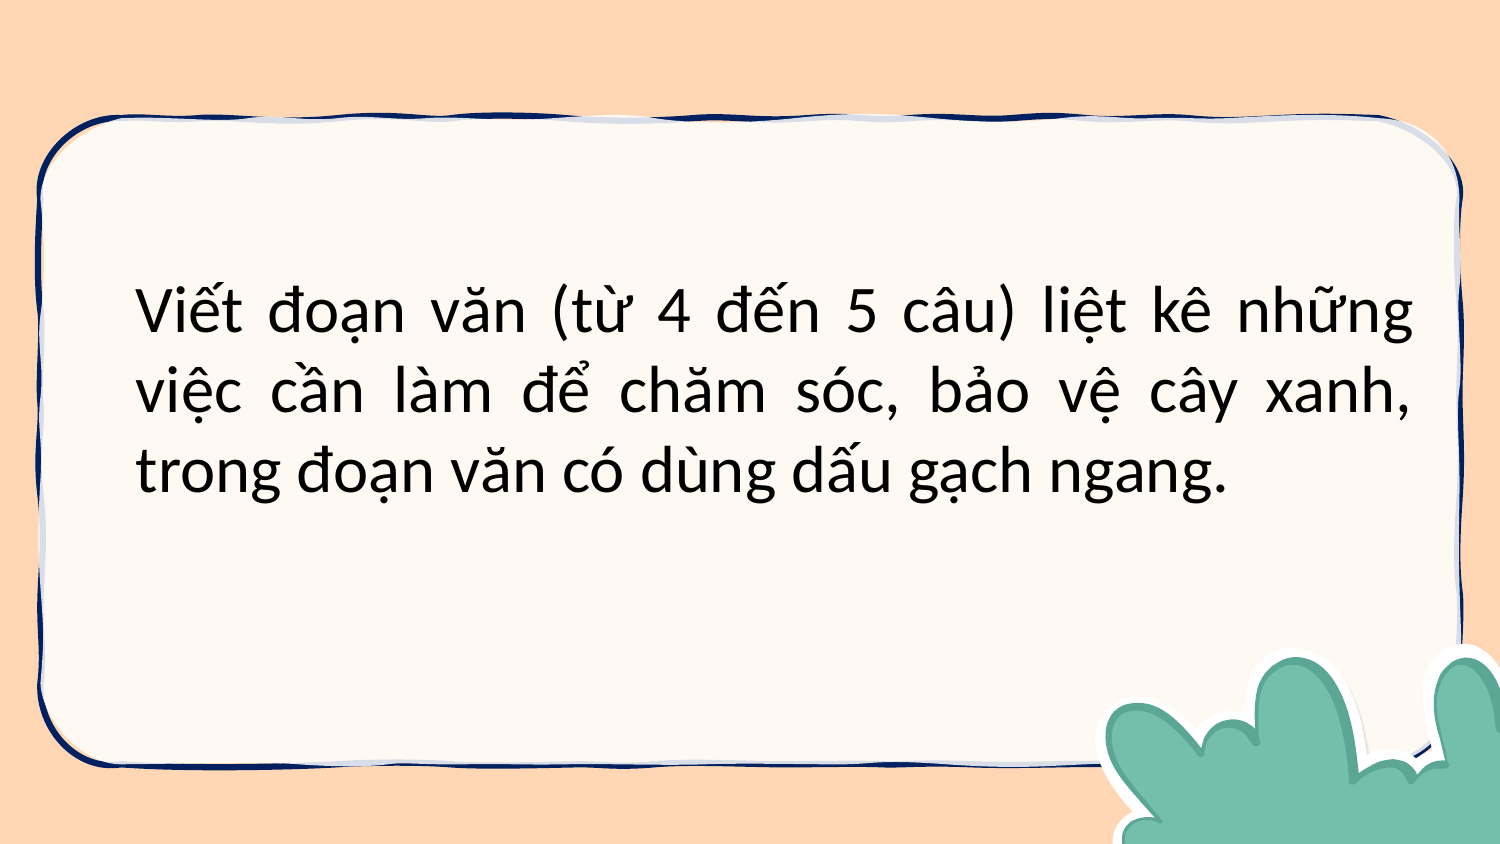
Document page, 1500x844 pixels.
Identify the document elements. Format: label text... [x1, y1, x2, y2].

text_box [35, 113, 1464, 770]
text_box Viết đoạn văn (từ 4 đến 5 câu) liệt kê những việc cần làm để chăm sóc, bảo vệ cây xanh, trong đoạn văn có dùng dấu gạch ngang. [121, 258, 1429, 513]
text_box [1089, 618, 1500, 844]
